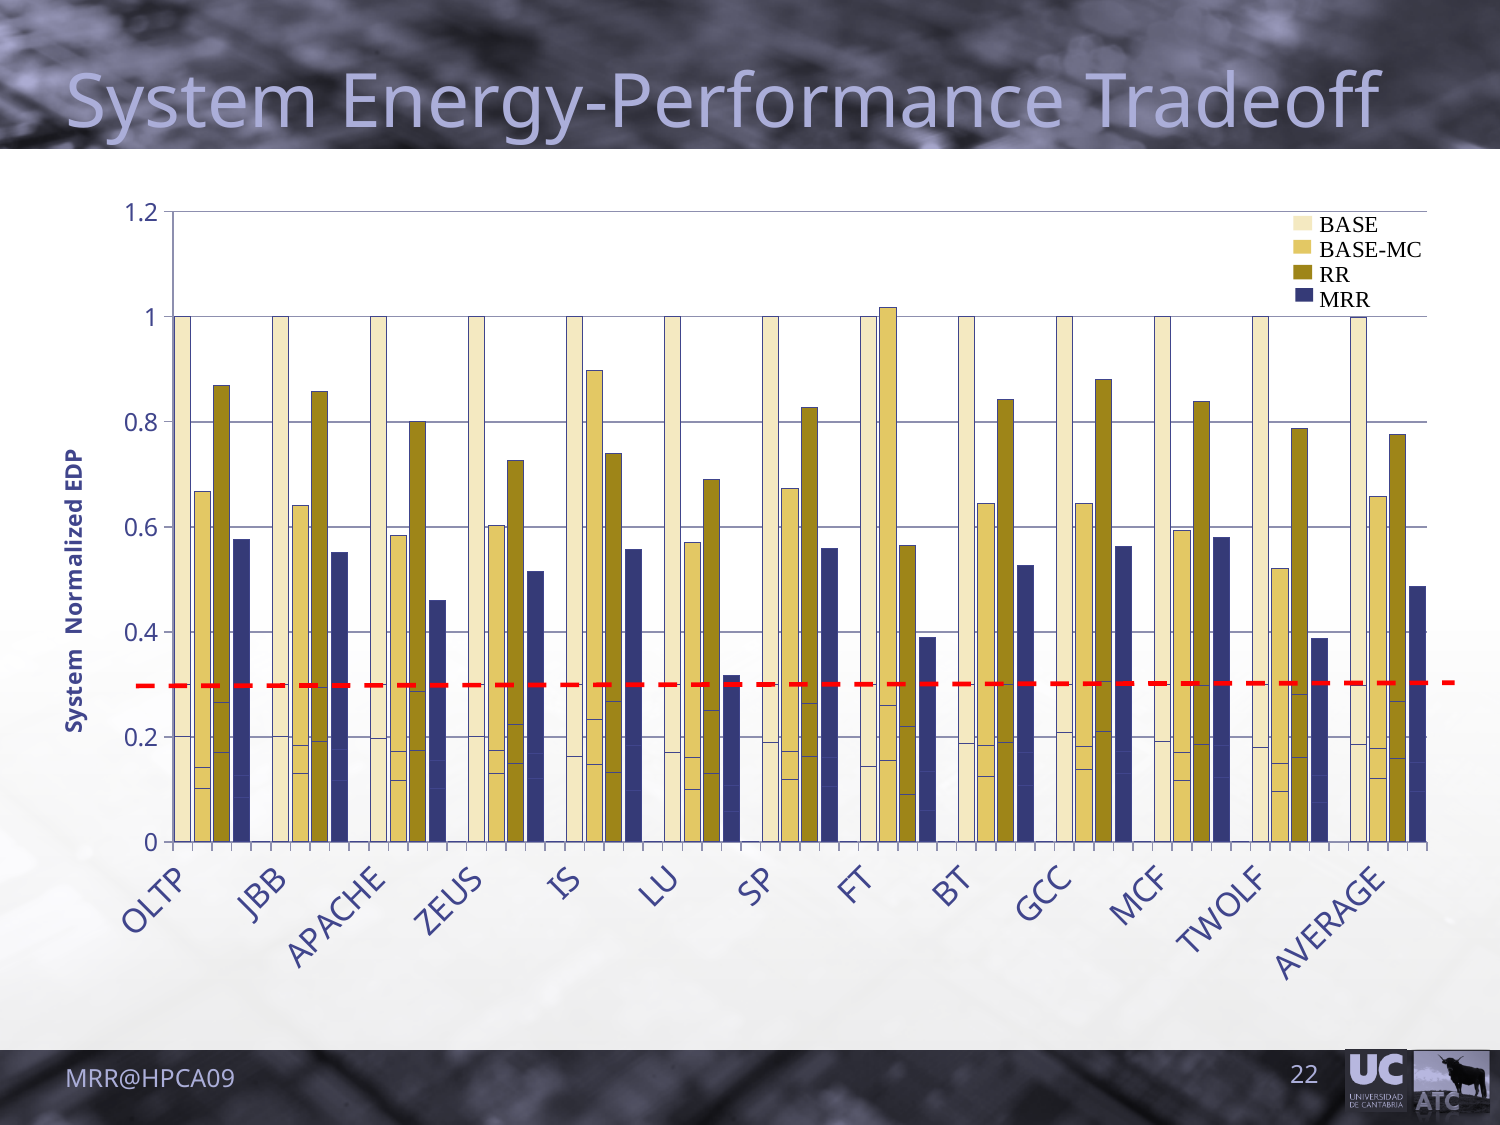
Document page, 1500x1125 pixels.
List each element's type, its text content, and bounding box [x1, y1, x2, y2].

footer MRR@HPCA09 [49, 1049, 988, 1101]
title System Energy-Performance Tradeoff [49, 37, 1451, 151]
slide_number 22 [1074, 1049, 1335, 1101]
chart [49, 187, 1451, 1026]
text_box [135, 682, 1455, 687]
